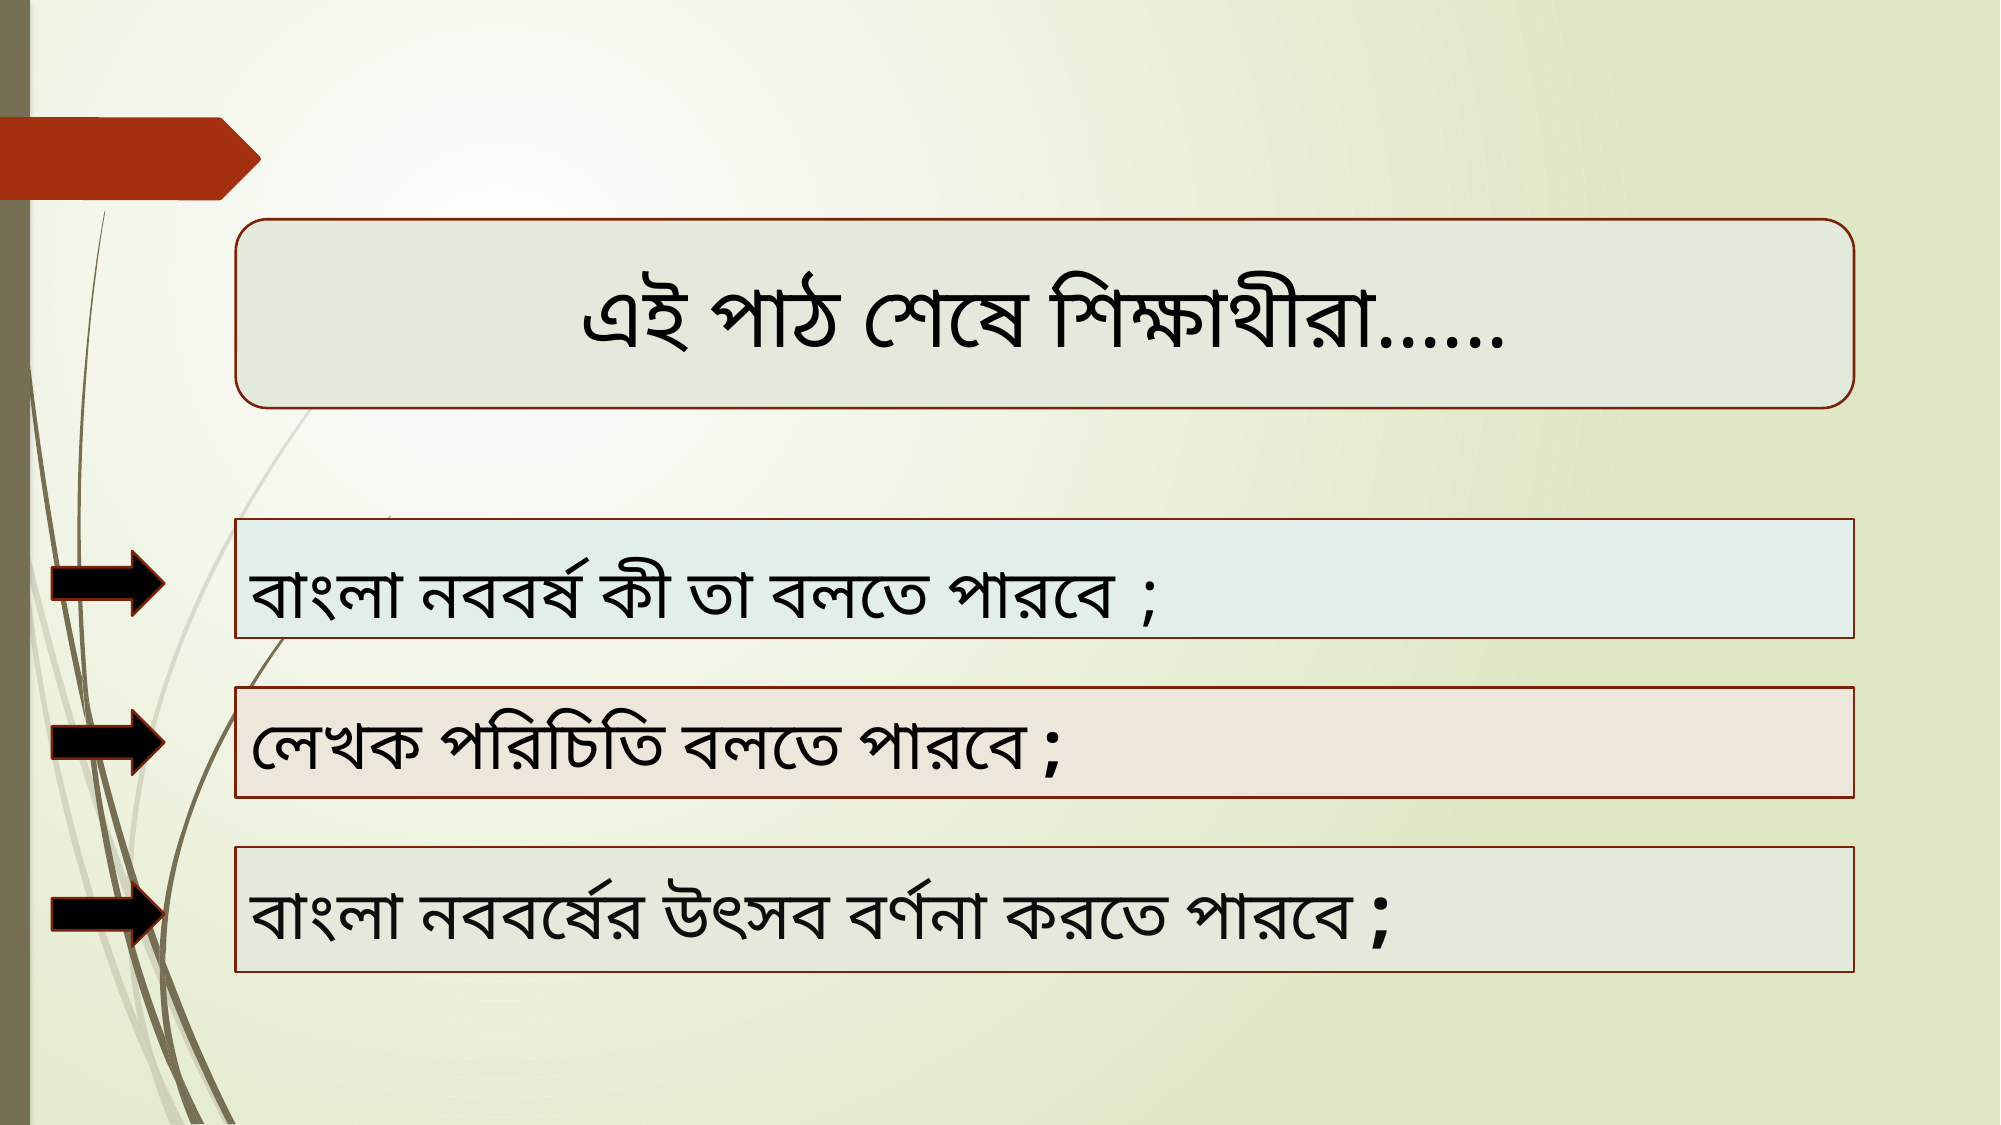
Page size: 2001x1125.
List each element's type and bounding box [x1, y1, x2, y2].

text_box [51, 218, 1855, 973]
